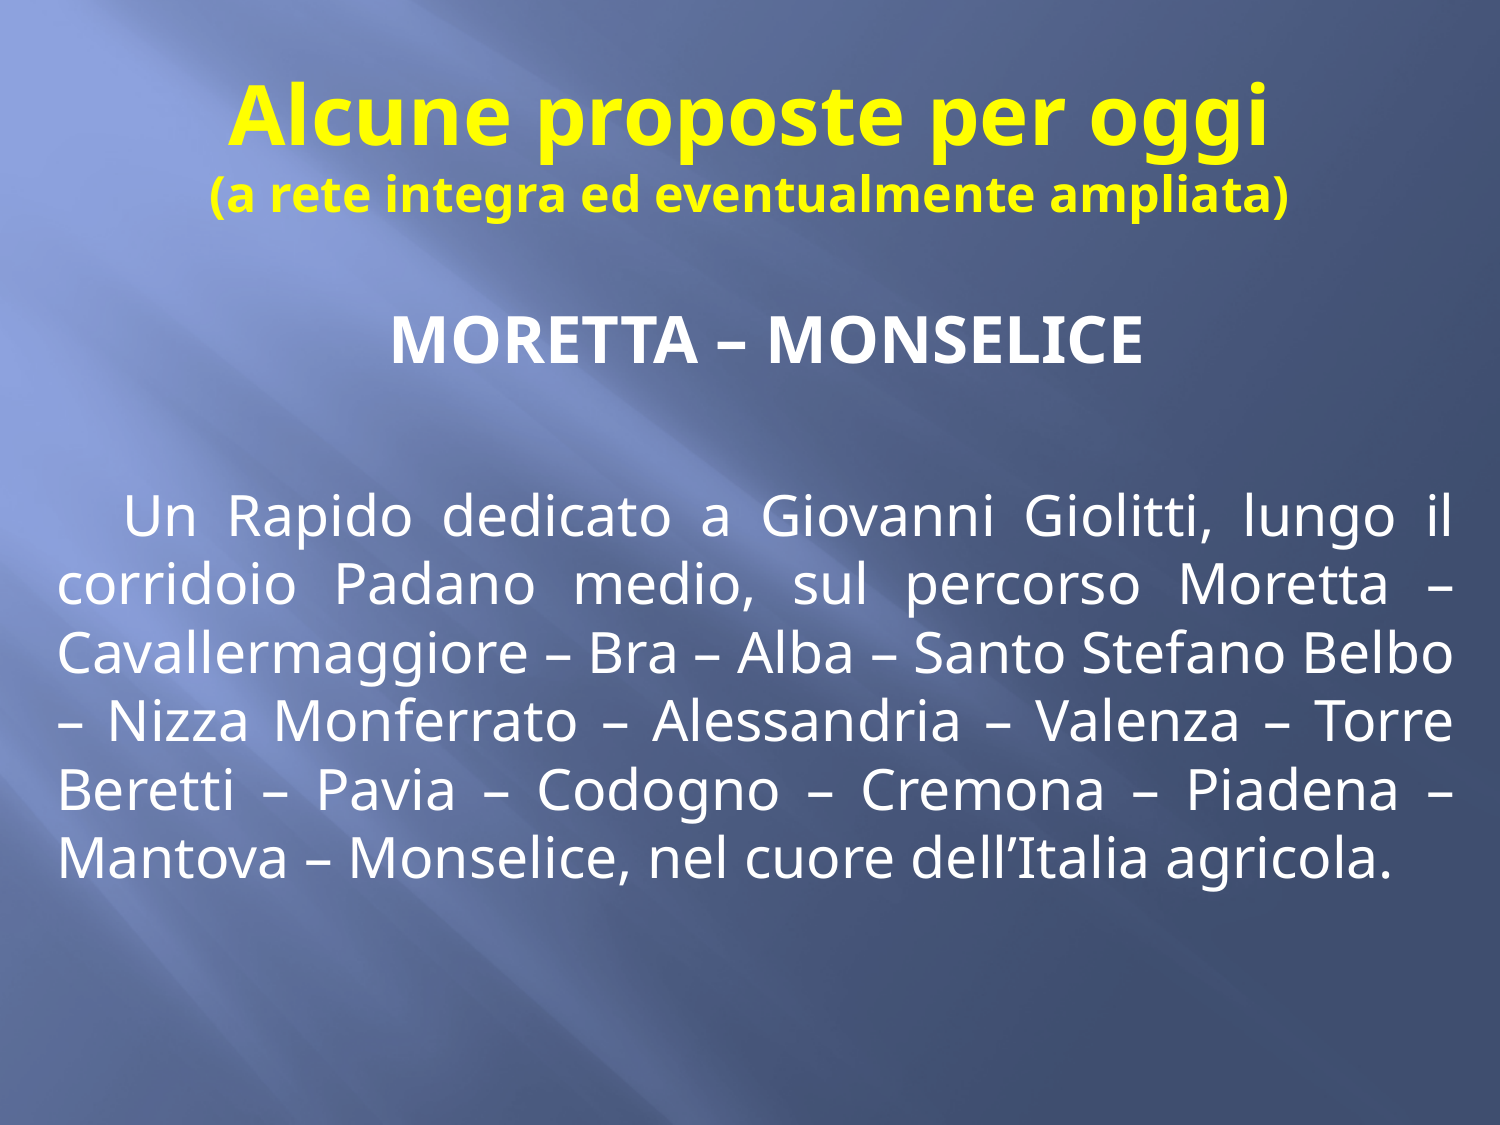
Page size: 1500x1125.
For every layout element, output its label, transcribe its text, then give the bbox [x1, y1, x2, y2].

list MORETTA – MONSELICE Un Rapido dedicato a Giovanni Giolitti, lungo il corridoio Padano medio, sul percorso Moretta – Cavallermaggiore – Bra – Alba – Santo Stefano Belbo – Nizza Monferrato – Alessandria – Valenza – Torre Beretti – Pavia – Codogno – Cremona – Piadena – Mantova – Monselice, nel cuore dell’Italia agricola. [41, 290, 1471, 1047]
title Alcune proposte per oggi (a rete integra ed eventualmente ampliata) [75, 42, 1425, 242]
